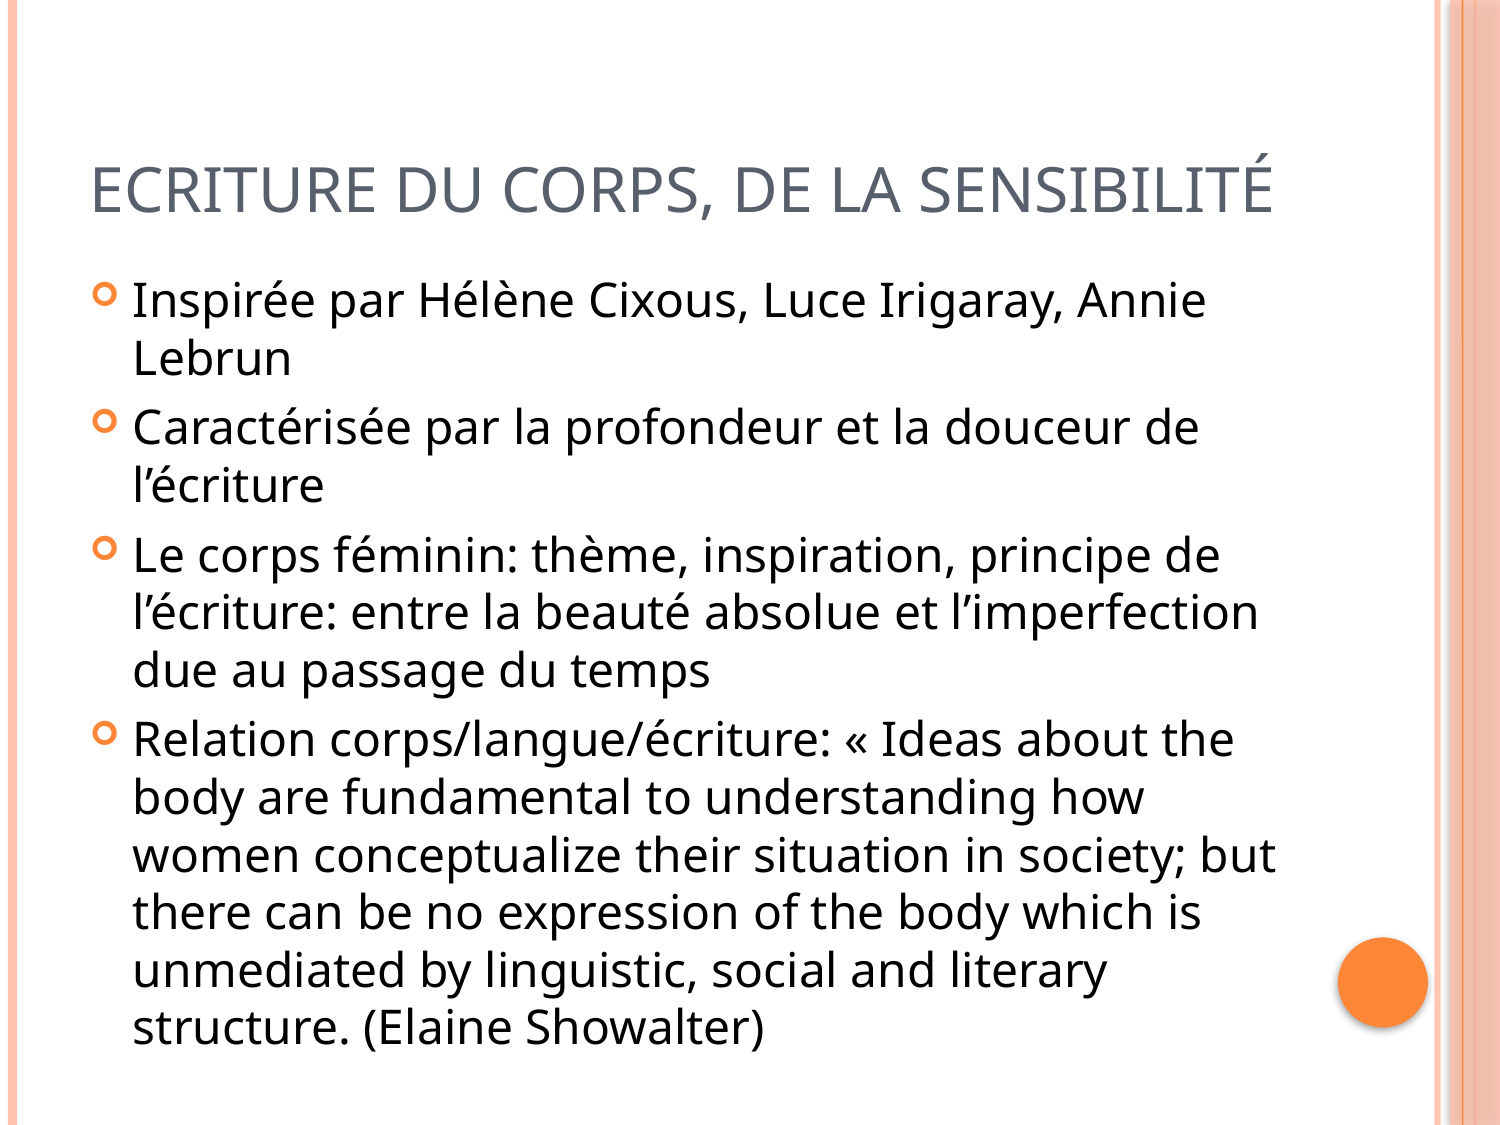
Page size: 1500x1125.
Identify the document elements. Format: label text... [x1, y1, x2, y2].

list Inspirée par Hélène Cixous, Luce Irigaray, Annie Lebrun Caractérisée par la profondeur et la douceur de l’écriture Le corps féminin: thème, inspiration, principe de l’écriture: entre la beauté absolue et l’imperfection due au passage du temps Relation corps/langue/écriture: « Ideas about the body are fundamental to understanding how women conceptualize their situation in society; but there can be no expression of the body which is unmediated by linguistic, social and literary structure. (Elaine Showalter) [75, 262, 1300, 1062]
title Ecriture du corps, de la sensibilité [75, 45, 1300, 233]
